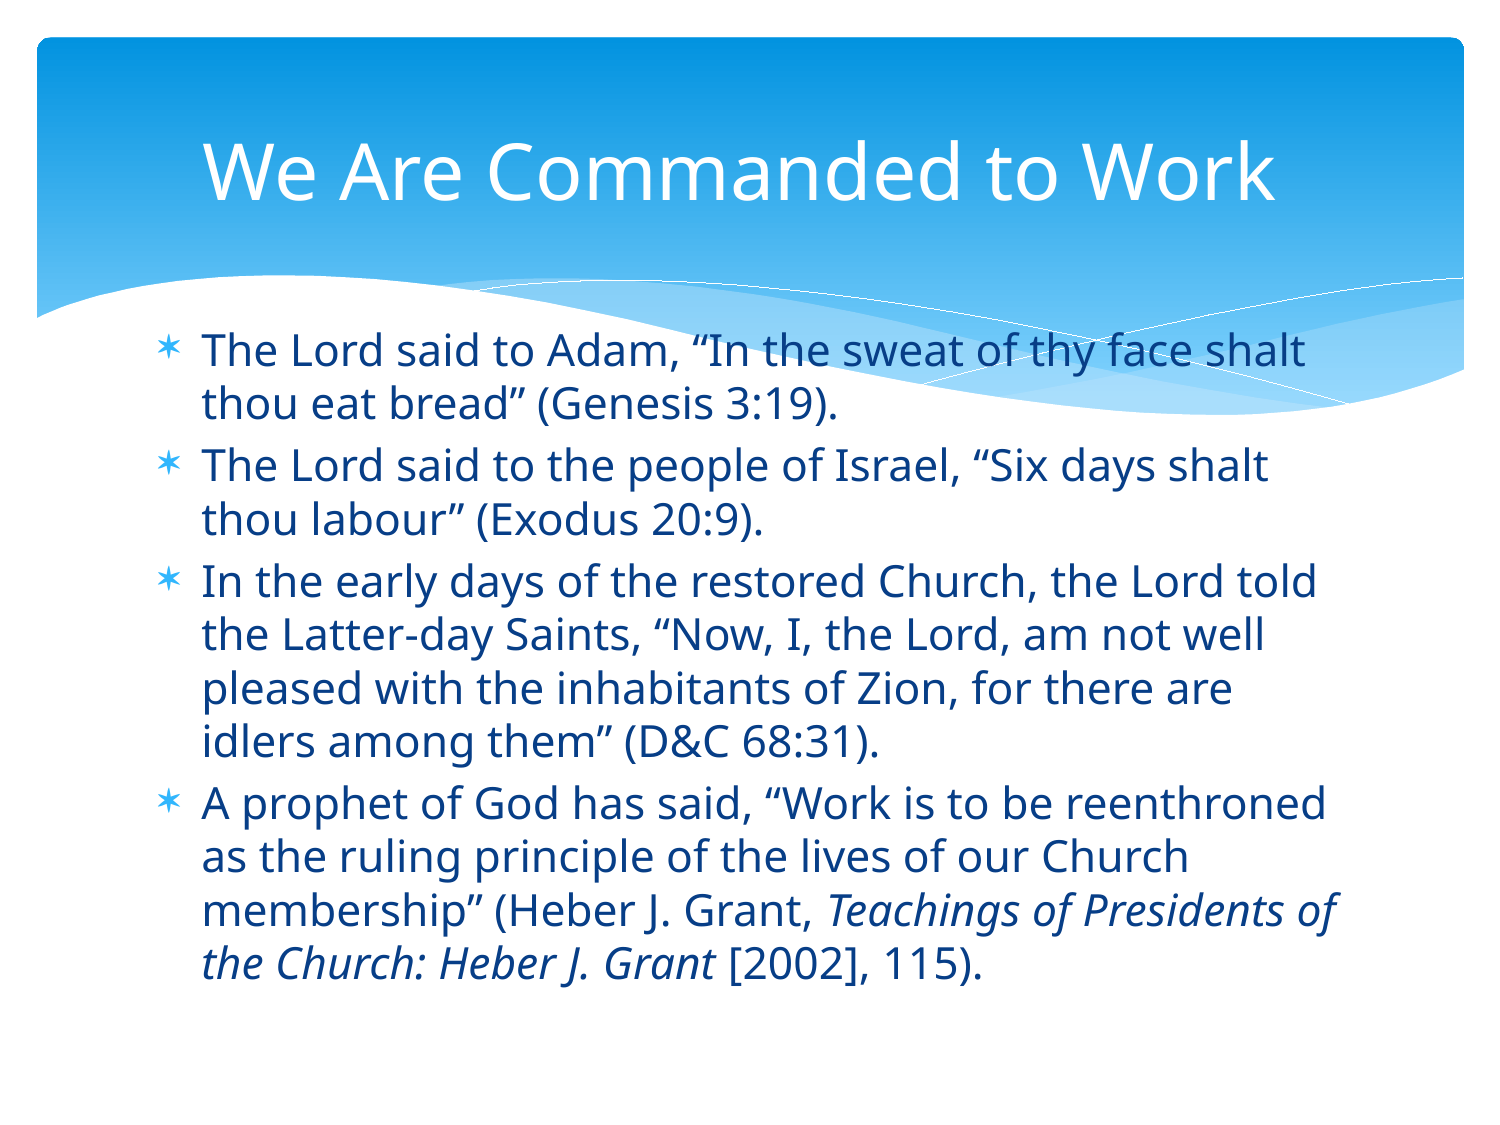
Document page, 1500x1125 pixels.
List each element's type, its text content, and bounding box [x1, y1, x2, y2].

list The Lord said to Adam, “In the sweat of thy face shalt thou eat bread” (Genesis 3:19). The Lord said to the people of Israel, “Six days shalt thou labour” (Exodus 20:9). In the early days of the restored Church, the Lord told the Latter-day Saints, “Now, I, the Lord, am not well pleased with the inhabitants of Zion, for there are idlers among them” (D&C 68:31). A prophet of God has said, “Work is to be reenthroned as the ruling principle of the lives of our Church membership” (Heber J. Grant, Teachings of Presidents of the Church: Heber J. Grant [2002], 115). [143, 320, 1359, 1005]
title We Are Commanded to Work [64, 113, 1415, 320]
